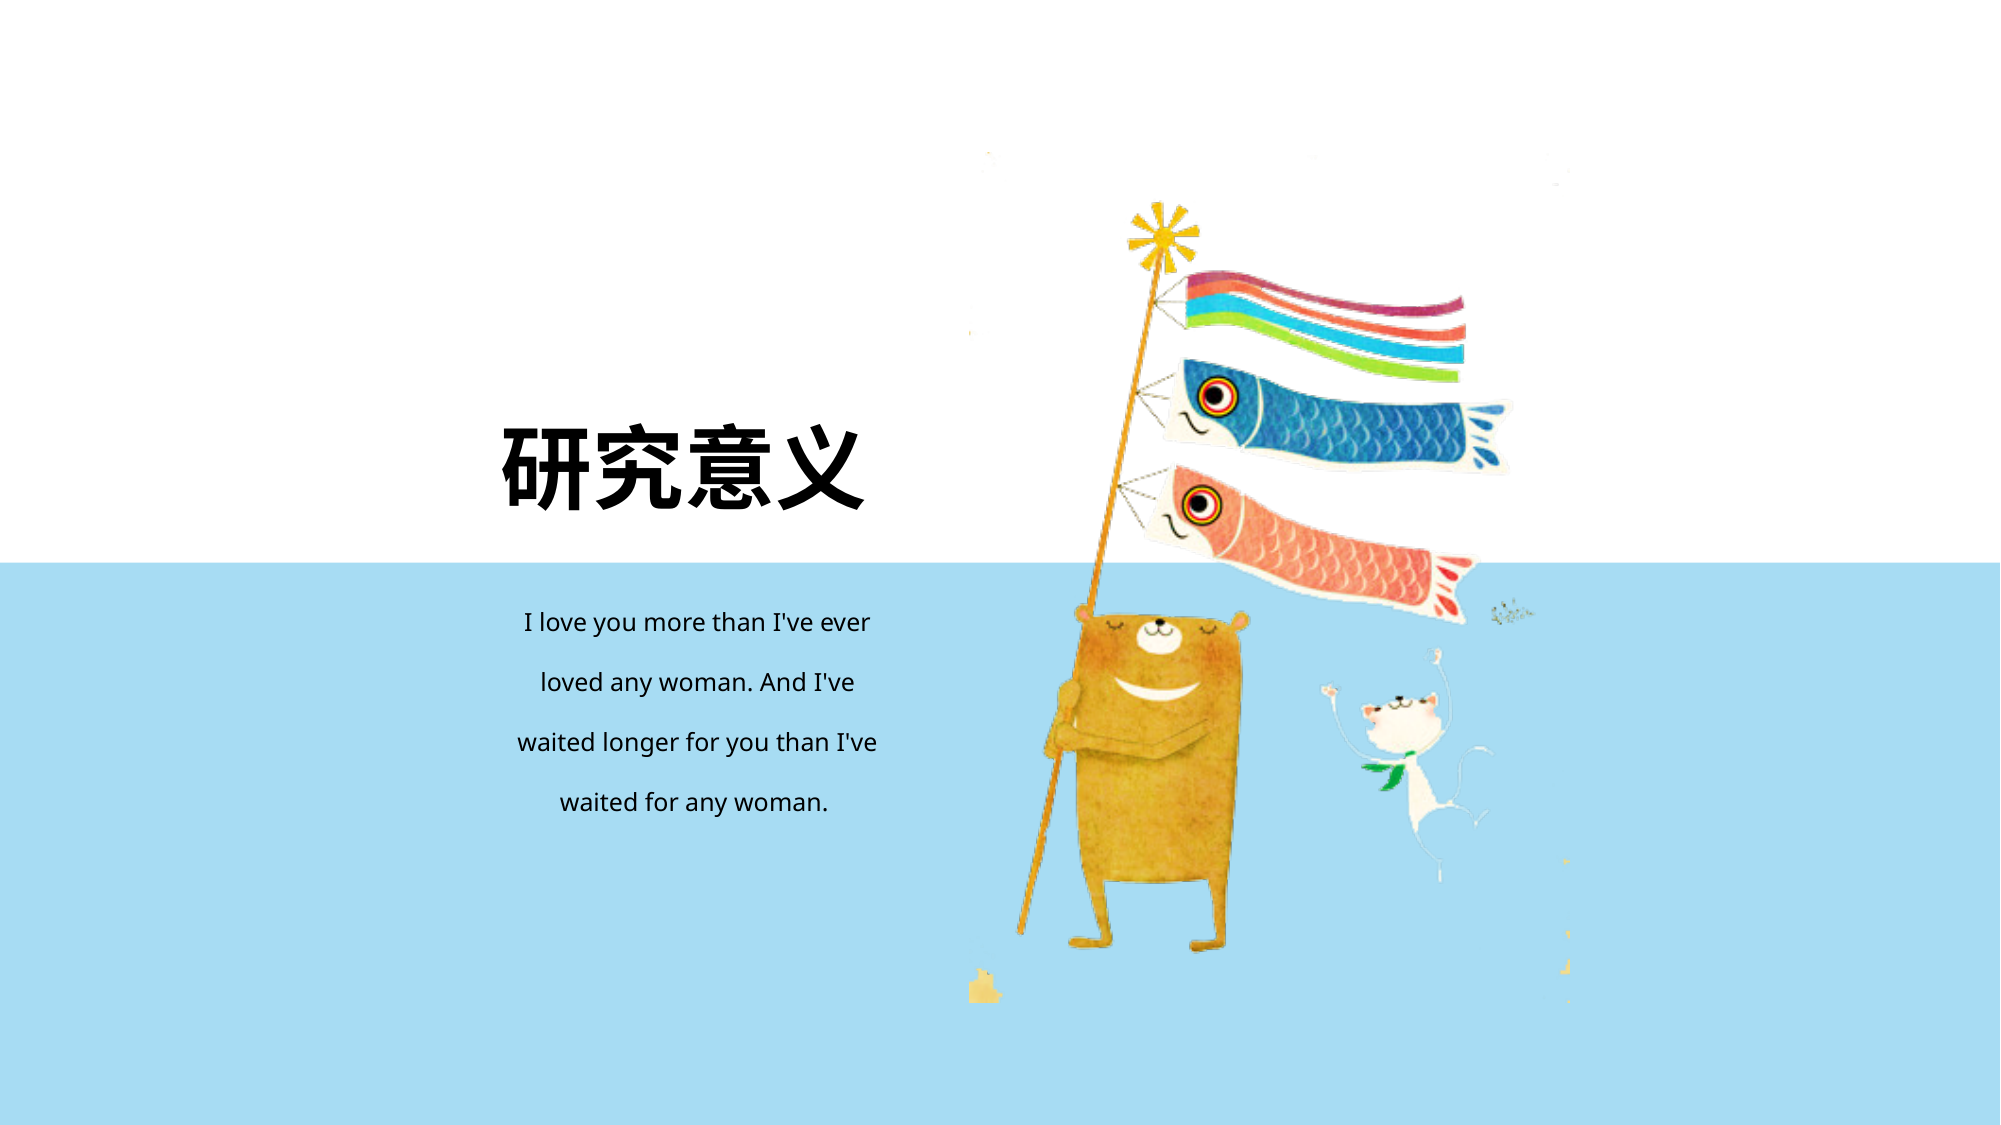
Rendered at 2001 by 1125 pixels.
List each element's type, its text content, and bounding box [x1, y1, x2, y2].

text_box [0, 561, 2000, 1125]
text_box I love you more than I've ever loved any woman. And I've waited longer for you than I've waited for any woman. [485, 569, 910, 824]
picture [969, 152, 1570, 1003]
text_box 研究意义 [485, 403, 930, 528]
